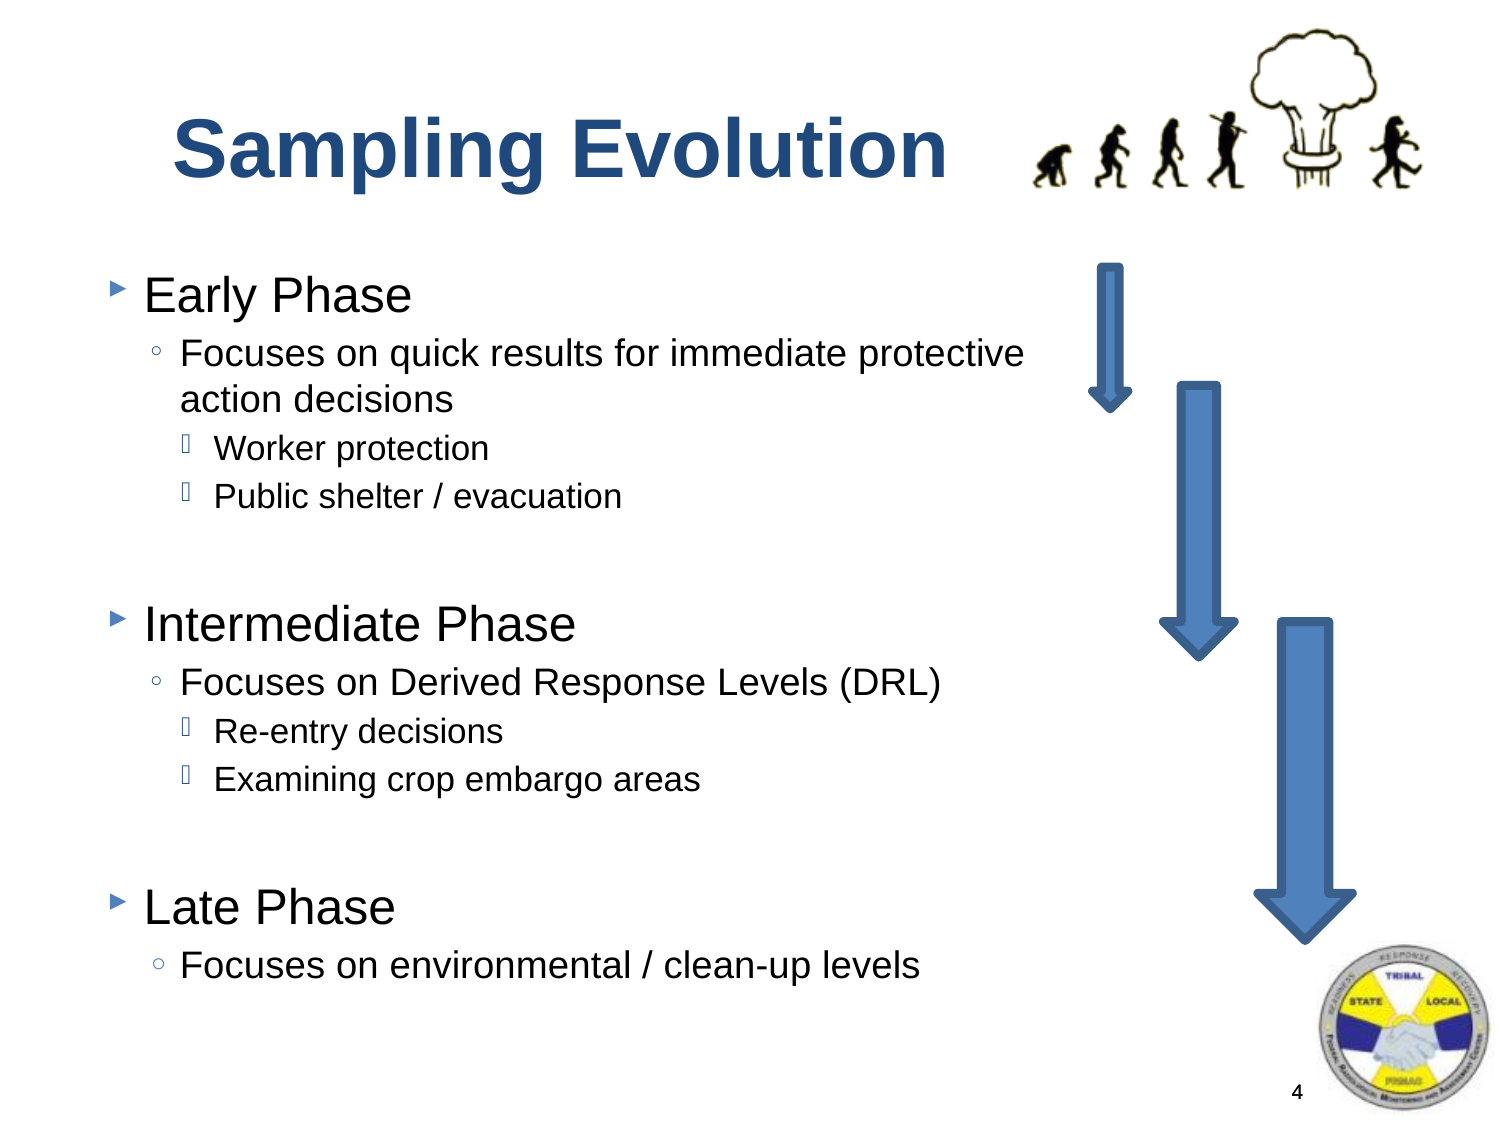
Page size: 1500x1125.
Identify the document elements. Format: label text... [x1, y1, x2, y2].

text_box [1253, 617, 1357, 946]
title Sampling Evolution [53, 50, 1069, 238]
picture [1316, 940, 1495, 1116]
text_box [1158, 380, 1239, 662]
list Early Phase Focuses on quick results for immediate protective action decisions Worker protection Public shelter / evacuation Intermediate Phase Focuses on Derived Response Levels (DRL) Re-entry decisions Examining crop embargo areas Late Phase Focuses on environmental / clean-up levels [76, 255, 1140, 998]
picture [985, 13, 1459, 221]
text_box [1088, 262, 1133, 414]
